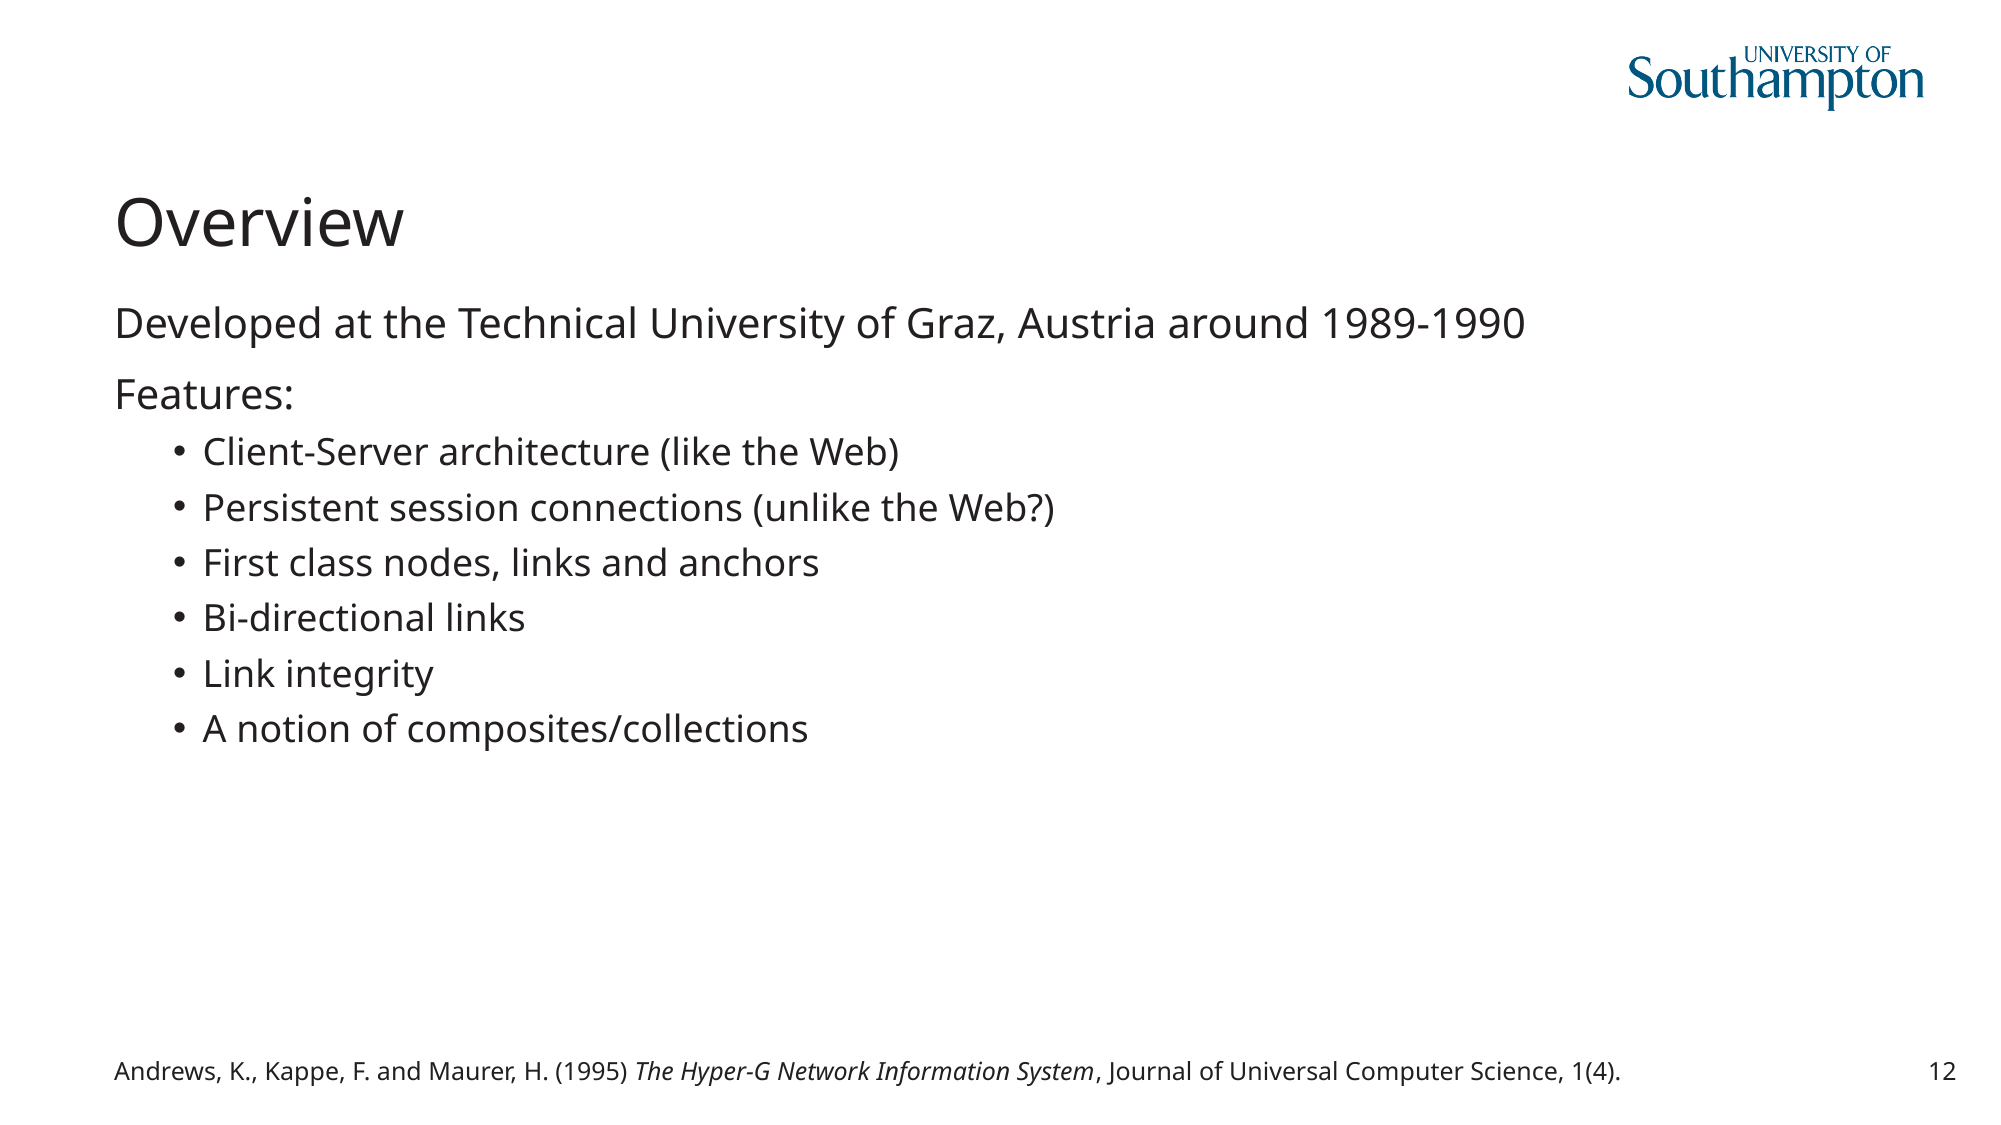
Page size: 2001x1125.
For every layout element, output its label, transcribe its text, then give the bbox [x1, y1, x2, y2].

picture [1629, 46, 1924, 111]
picture [1629, 71, 1648, 95]
list Andrews, K., Kappe, F. and Maurer, H. (1995) The Hyper-G Network Information System, Journal of Universal Computer Science, 1(4). [102, 1046, 1898, 1096]
picture [1869, 48, 1877, 60]
title Overview [102, 113, 1898, 268]
list Developed at the Technical University of Graz, Austria around 1989-1990 Features: Client-Server architecture (like the Web) Persistent session connections (unlike the Web?) First class nodes, links and anchors Bi-directional links Link integrity A notion of composites/collections [102, 290, 1898, 1024]
